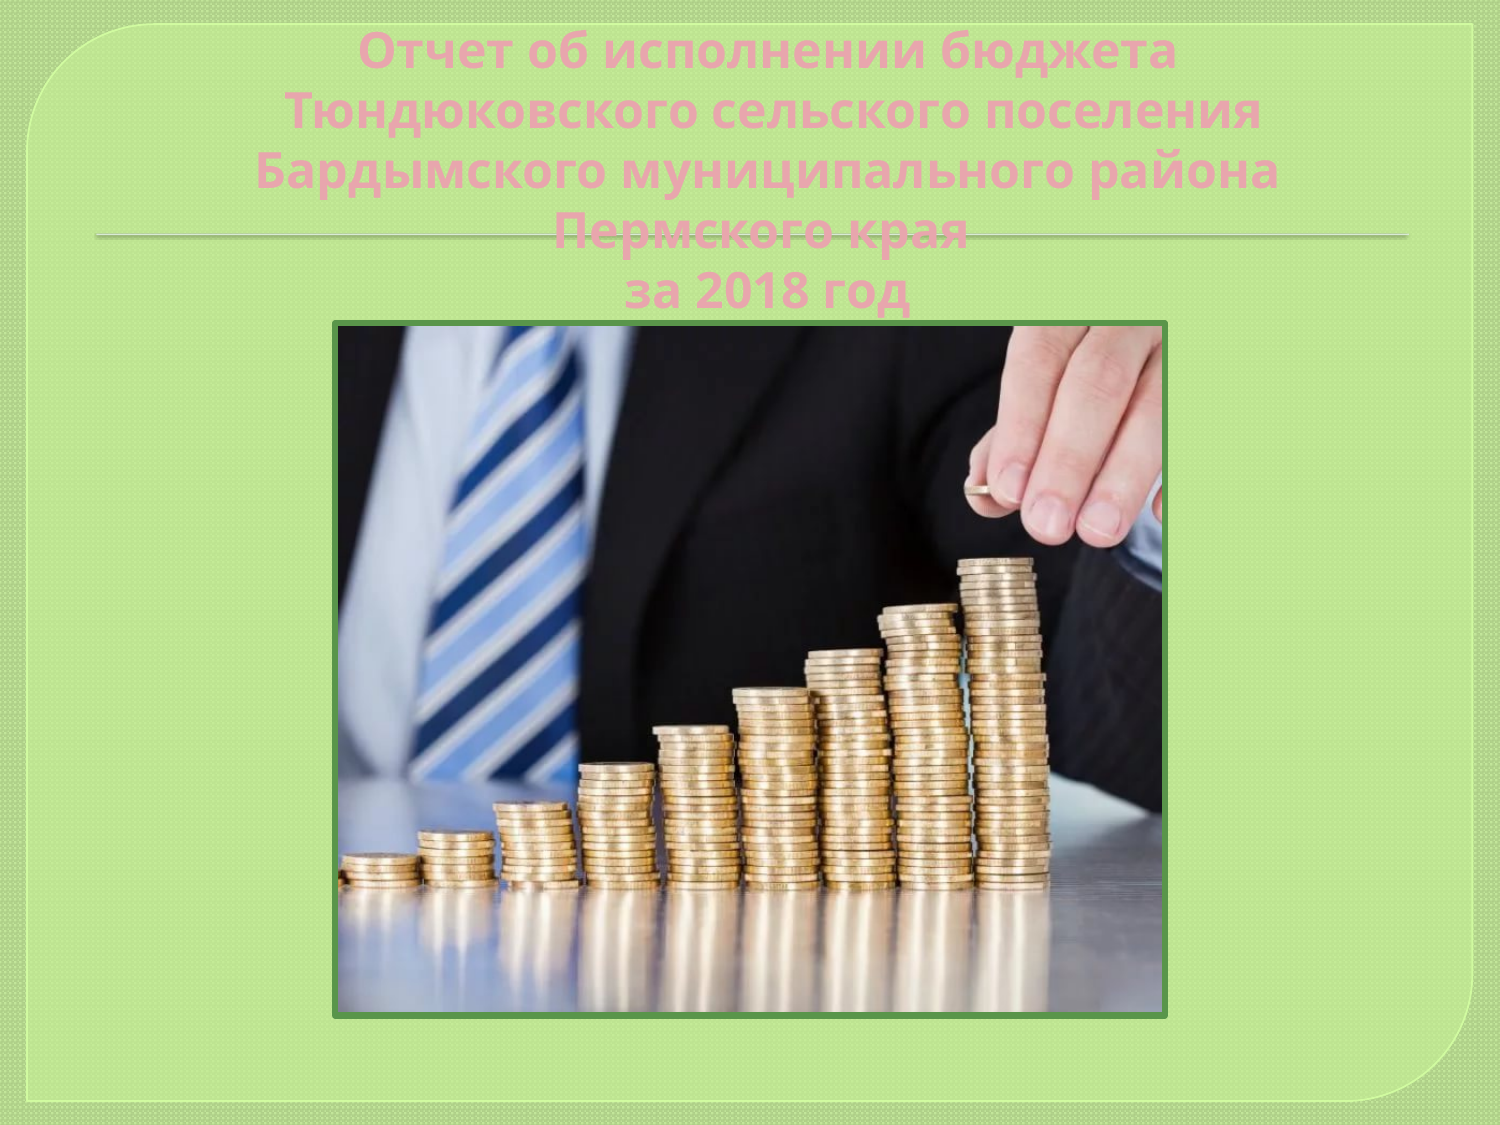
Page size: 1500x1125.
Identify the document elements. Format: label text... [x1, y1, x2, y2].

title Отчет об исполнении бюджета Тюндюковского сельского поселения Бардымского муниципального района Пермского края за 2018 год [88, 172, 1439, 327]
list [337, 325, 1162, 1013]
